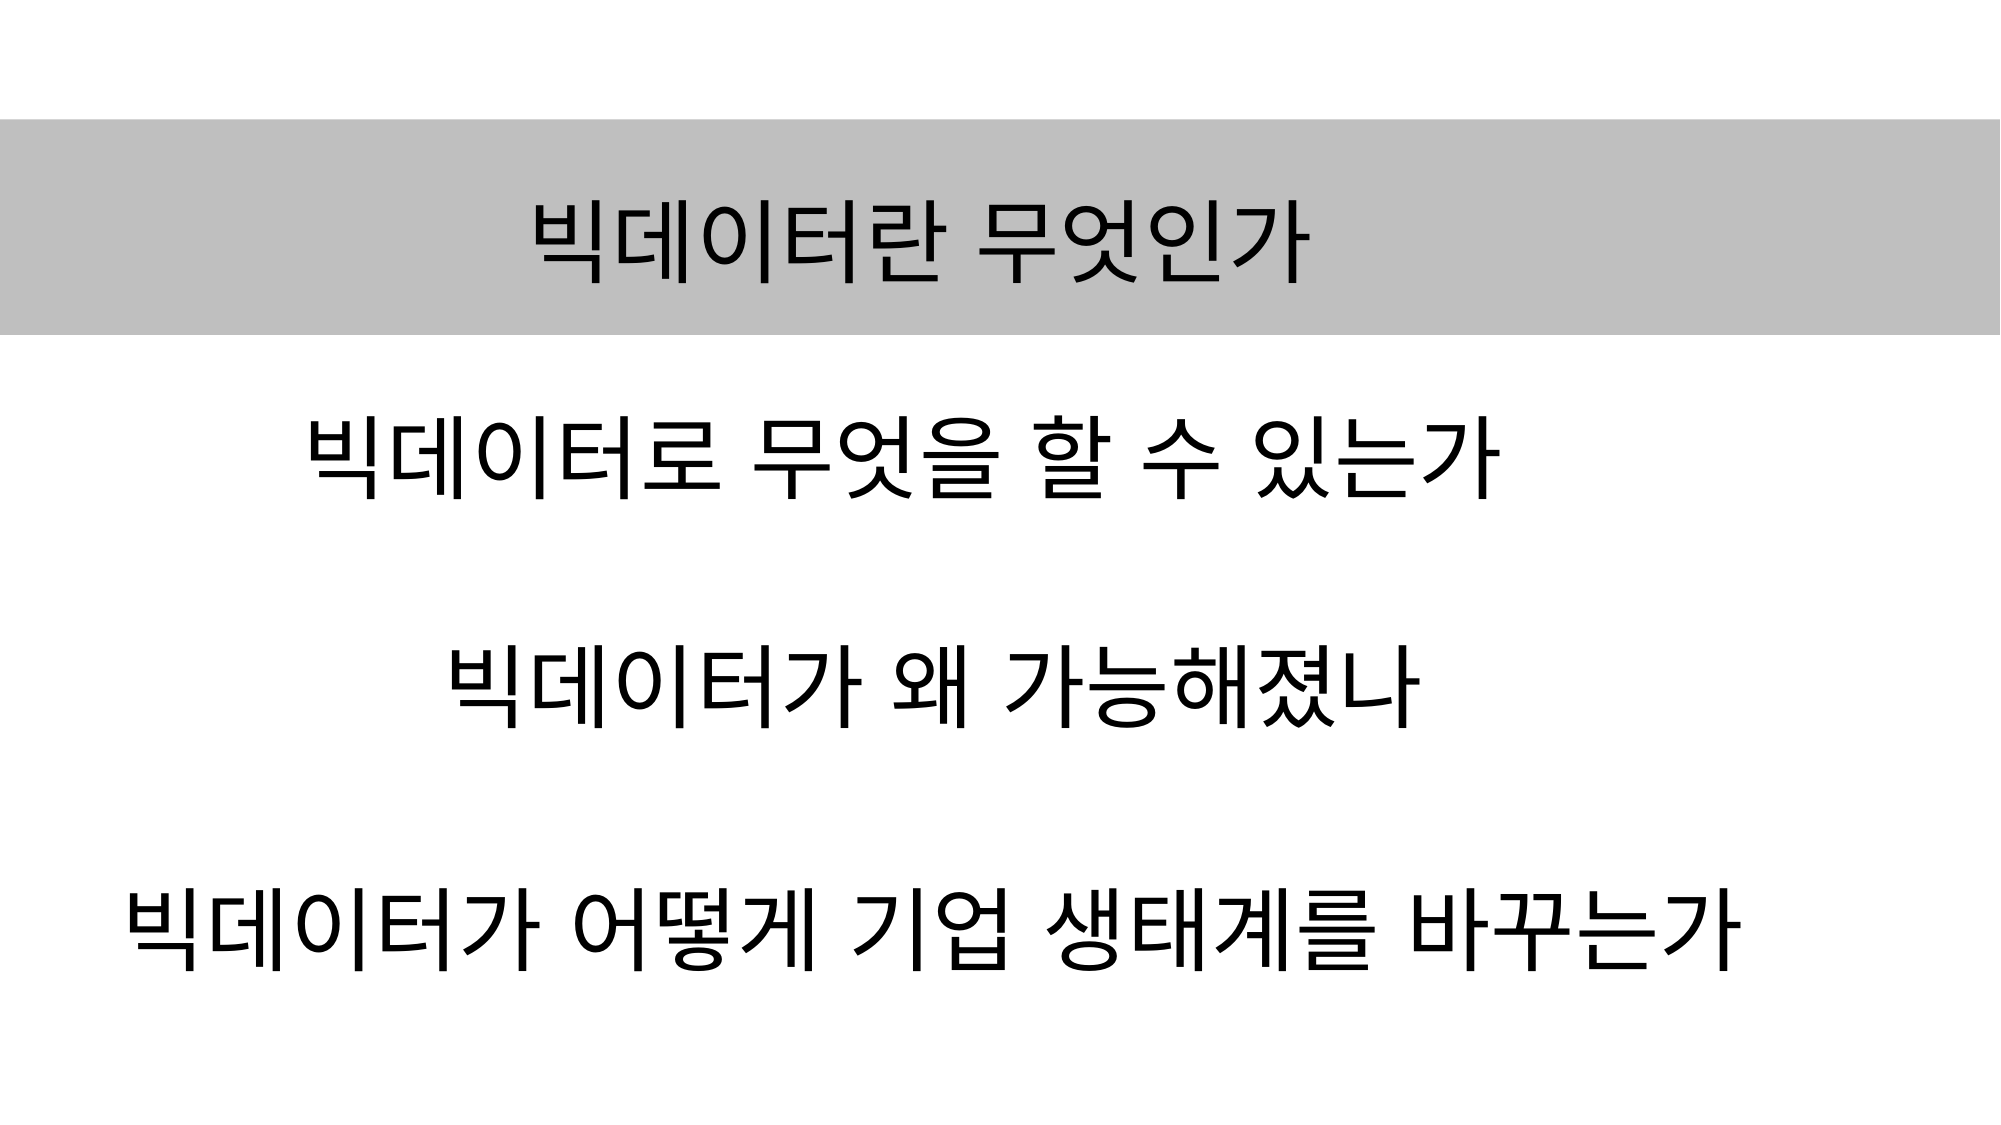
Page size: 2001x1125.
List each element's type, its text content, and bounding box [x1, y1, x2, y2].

title 빅데이터란 무엇인가 [512, 138, 1419, 353]
text_box 빅데이터로 무엇을 할 수 있는가 [287, 353, 1704, 571]
text_box 빅데이터가 어떻게 기업 생태계를 바꾸는가 [106, 826, 1932, 1044]
text_box [0, 118, 2000, 336]
text_box 빅데이터가 왜 가능해졌나 [428, 583, 1844, 801]
